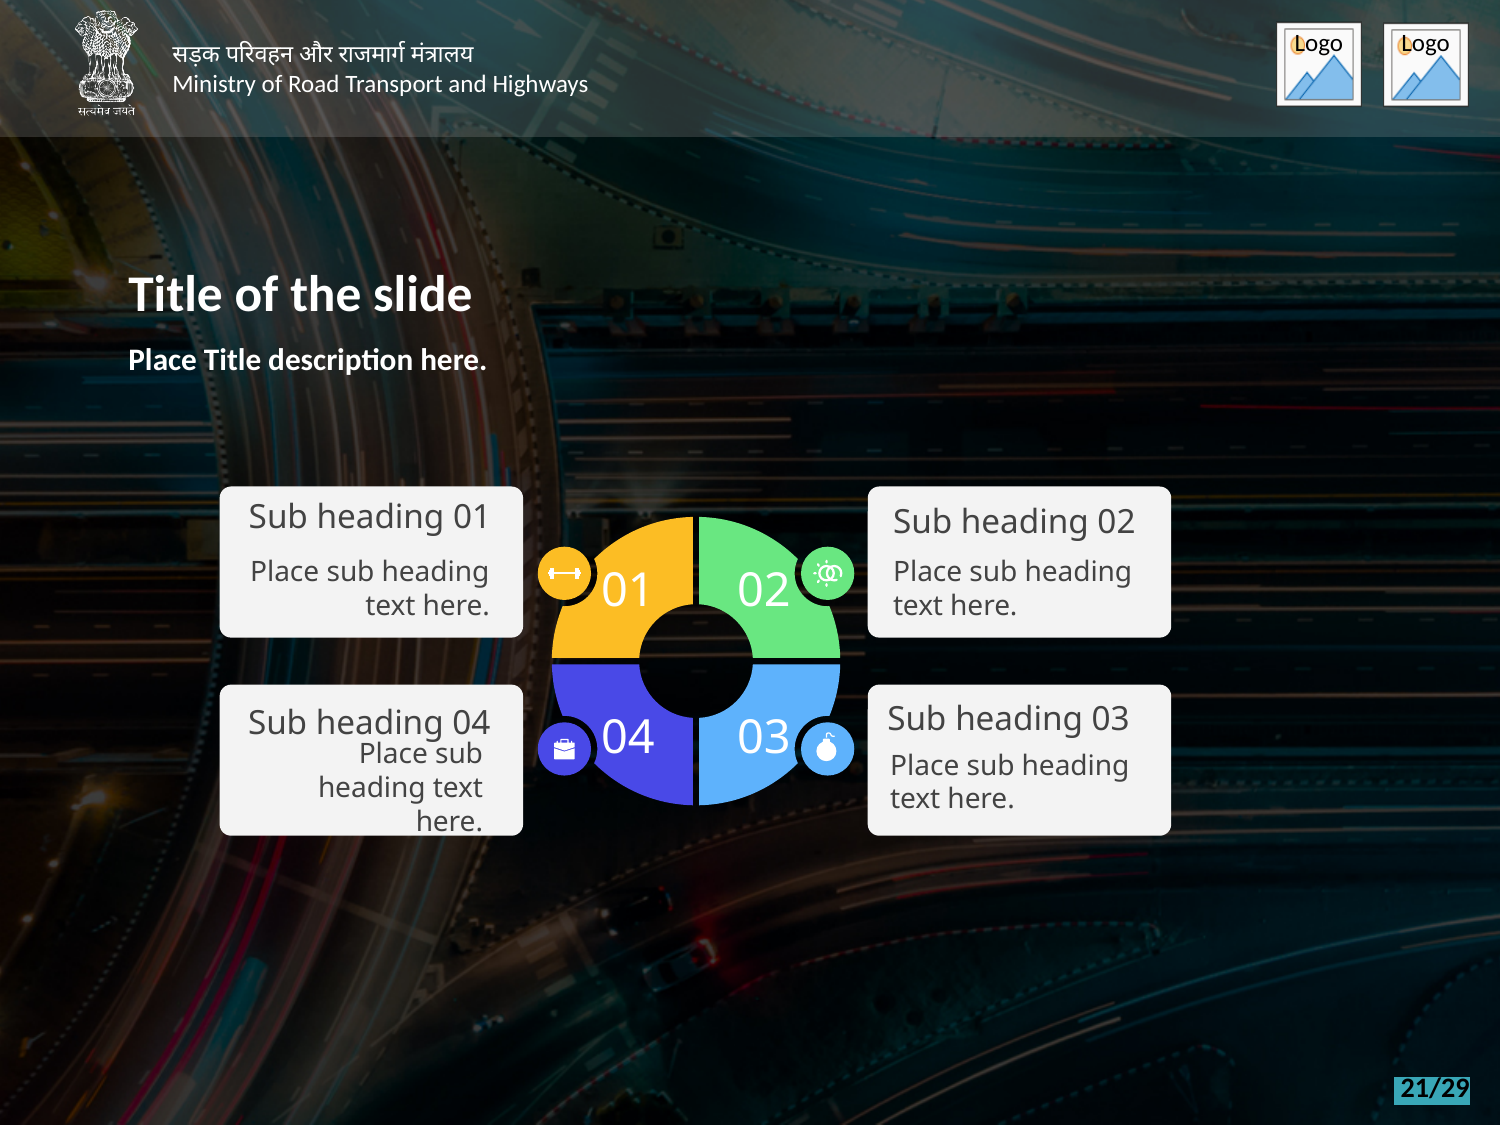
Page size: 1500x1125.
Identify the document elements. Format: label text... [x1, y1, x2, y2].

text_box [816, 732, 837, 762]
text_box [554, 738, 575, 760]
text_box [547, 567, 582, 579]
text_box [699, 486, 1172, 658]
list Title of the slide [113, 259, 1047, 331]
list Place Title description here. [113, 336, 1047, 422]
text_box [219, 664, 693, 836]
picture [0, 0, 1500, 1125]
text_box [219, 486, 693, 658]
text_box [699, 664, 1172, 836]
